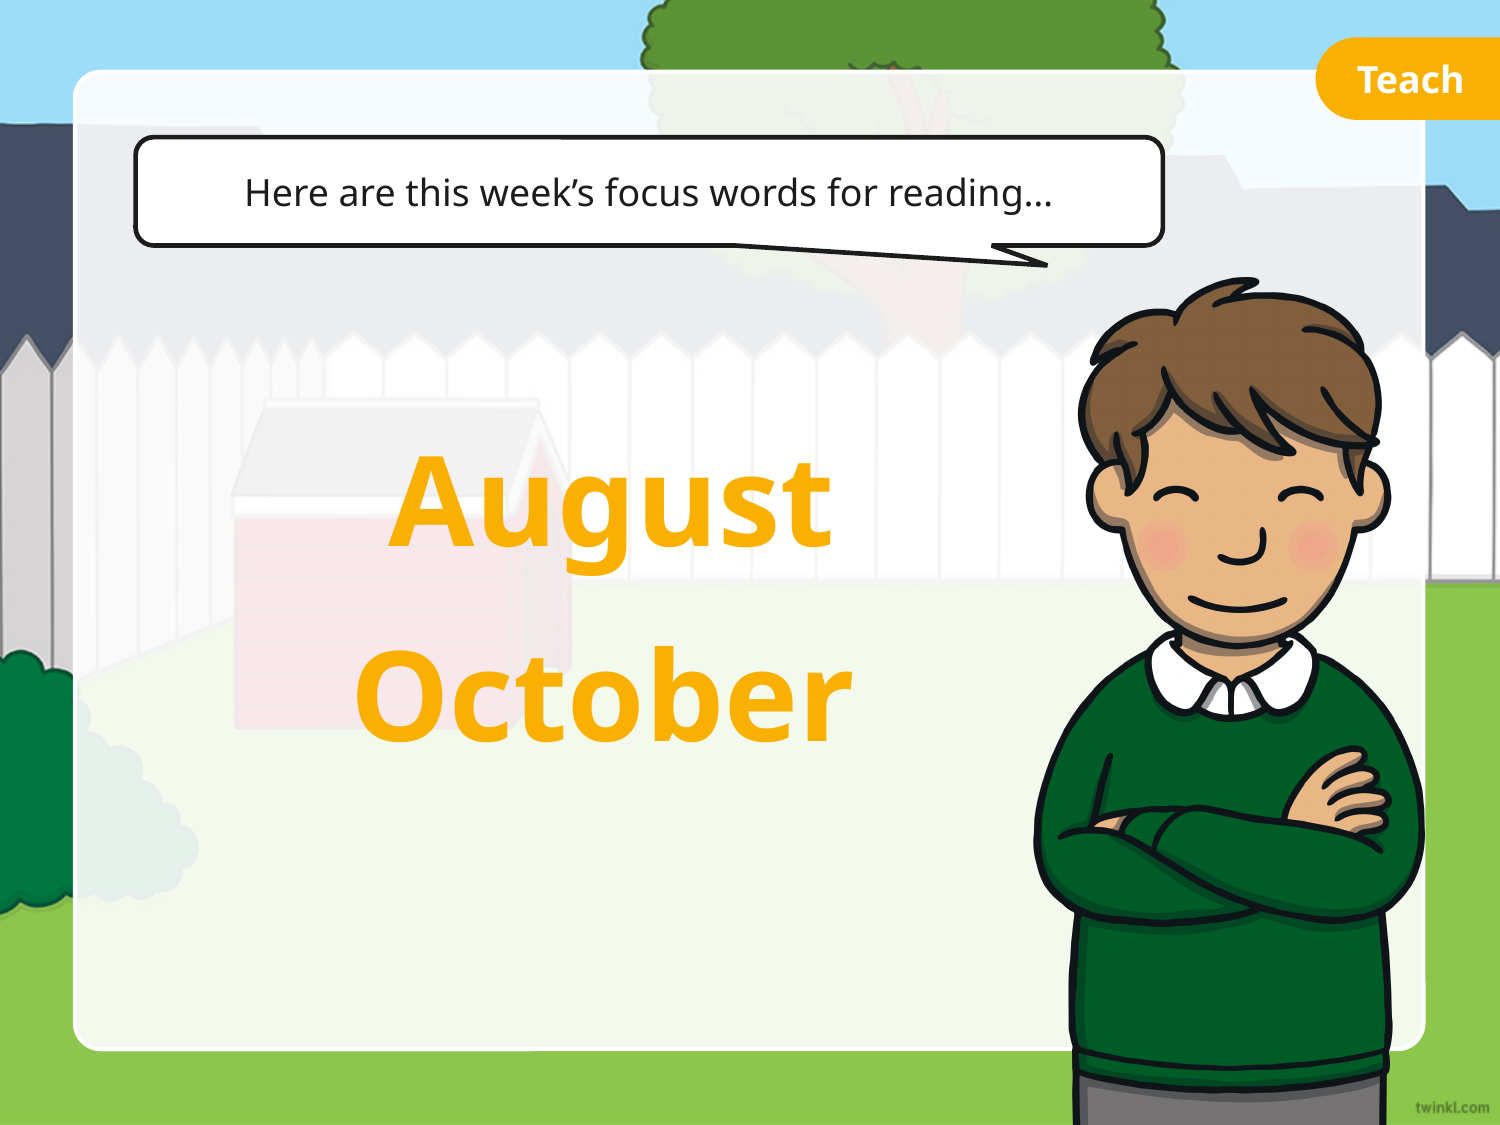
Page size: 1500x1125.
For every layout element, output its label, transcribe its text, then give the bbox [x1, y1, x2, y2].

picture [0, 0, 1500, 1125]
text_box August [350, 414, 875, 580]
text_box Here are this week’s focus words for reading… [134, 136, 1164, 267]
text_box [1315, 37, 1500, 120]
text_box October [324, 609, 881, 774]
